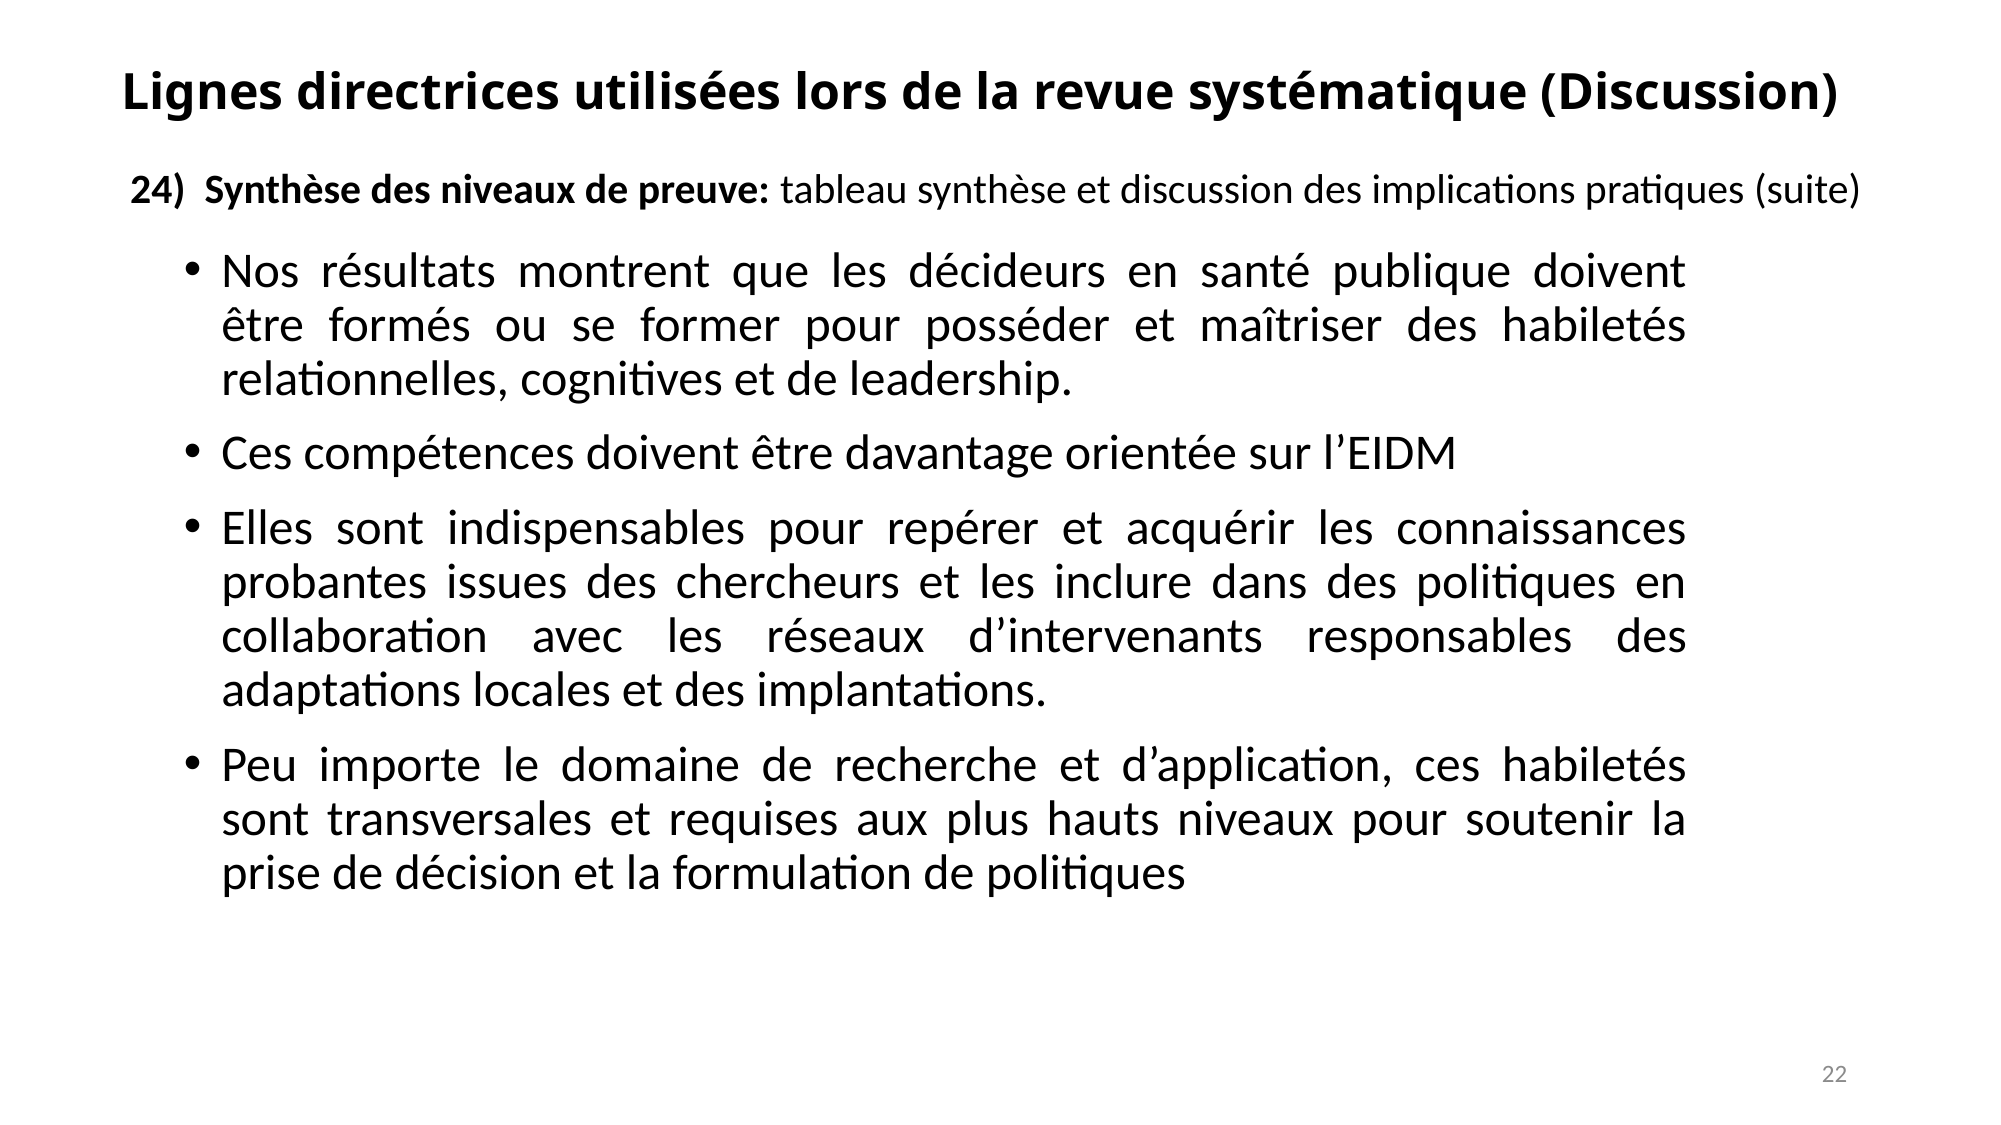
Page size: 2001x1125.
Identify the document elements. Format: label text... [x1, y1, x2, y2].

list Nos résultats montrent que les décideurs en santé publique doivent être formés ou se former pour posséder et maîtriser des habiletés relationnelles, cognitives et de leadership. Ces compétences doivent être davantage orientée sur l’EIDM Elles sont indispensables pour repérer et acquérir les connaissances probantes issues des chercheurs et les inclure dans des politiques en collaboration avec les réseaux d’intervenants responsables des adaptations locales et des implantations. Peu importe le domaine de recherche et d’application, ces habiletés sont transversales et requises aux plus hauts niveaux pour soutenir la prise de décision et la formulation de politiques [168, 236, 1703, 961]
slide_number 22 [1412, 1042, 1863, 1103]
title Lignes directrices utilisées lors de la revue systématique (Discussion) [27, 42, 1933, 145]
text_box 24) Synthèse des niveaux de preuve: tableau synthèse et discussion des implications pratiques (suite) [115, 154, 1896, 219]
